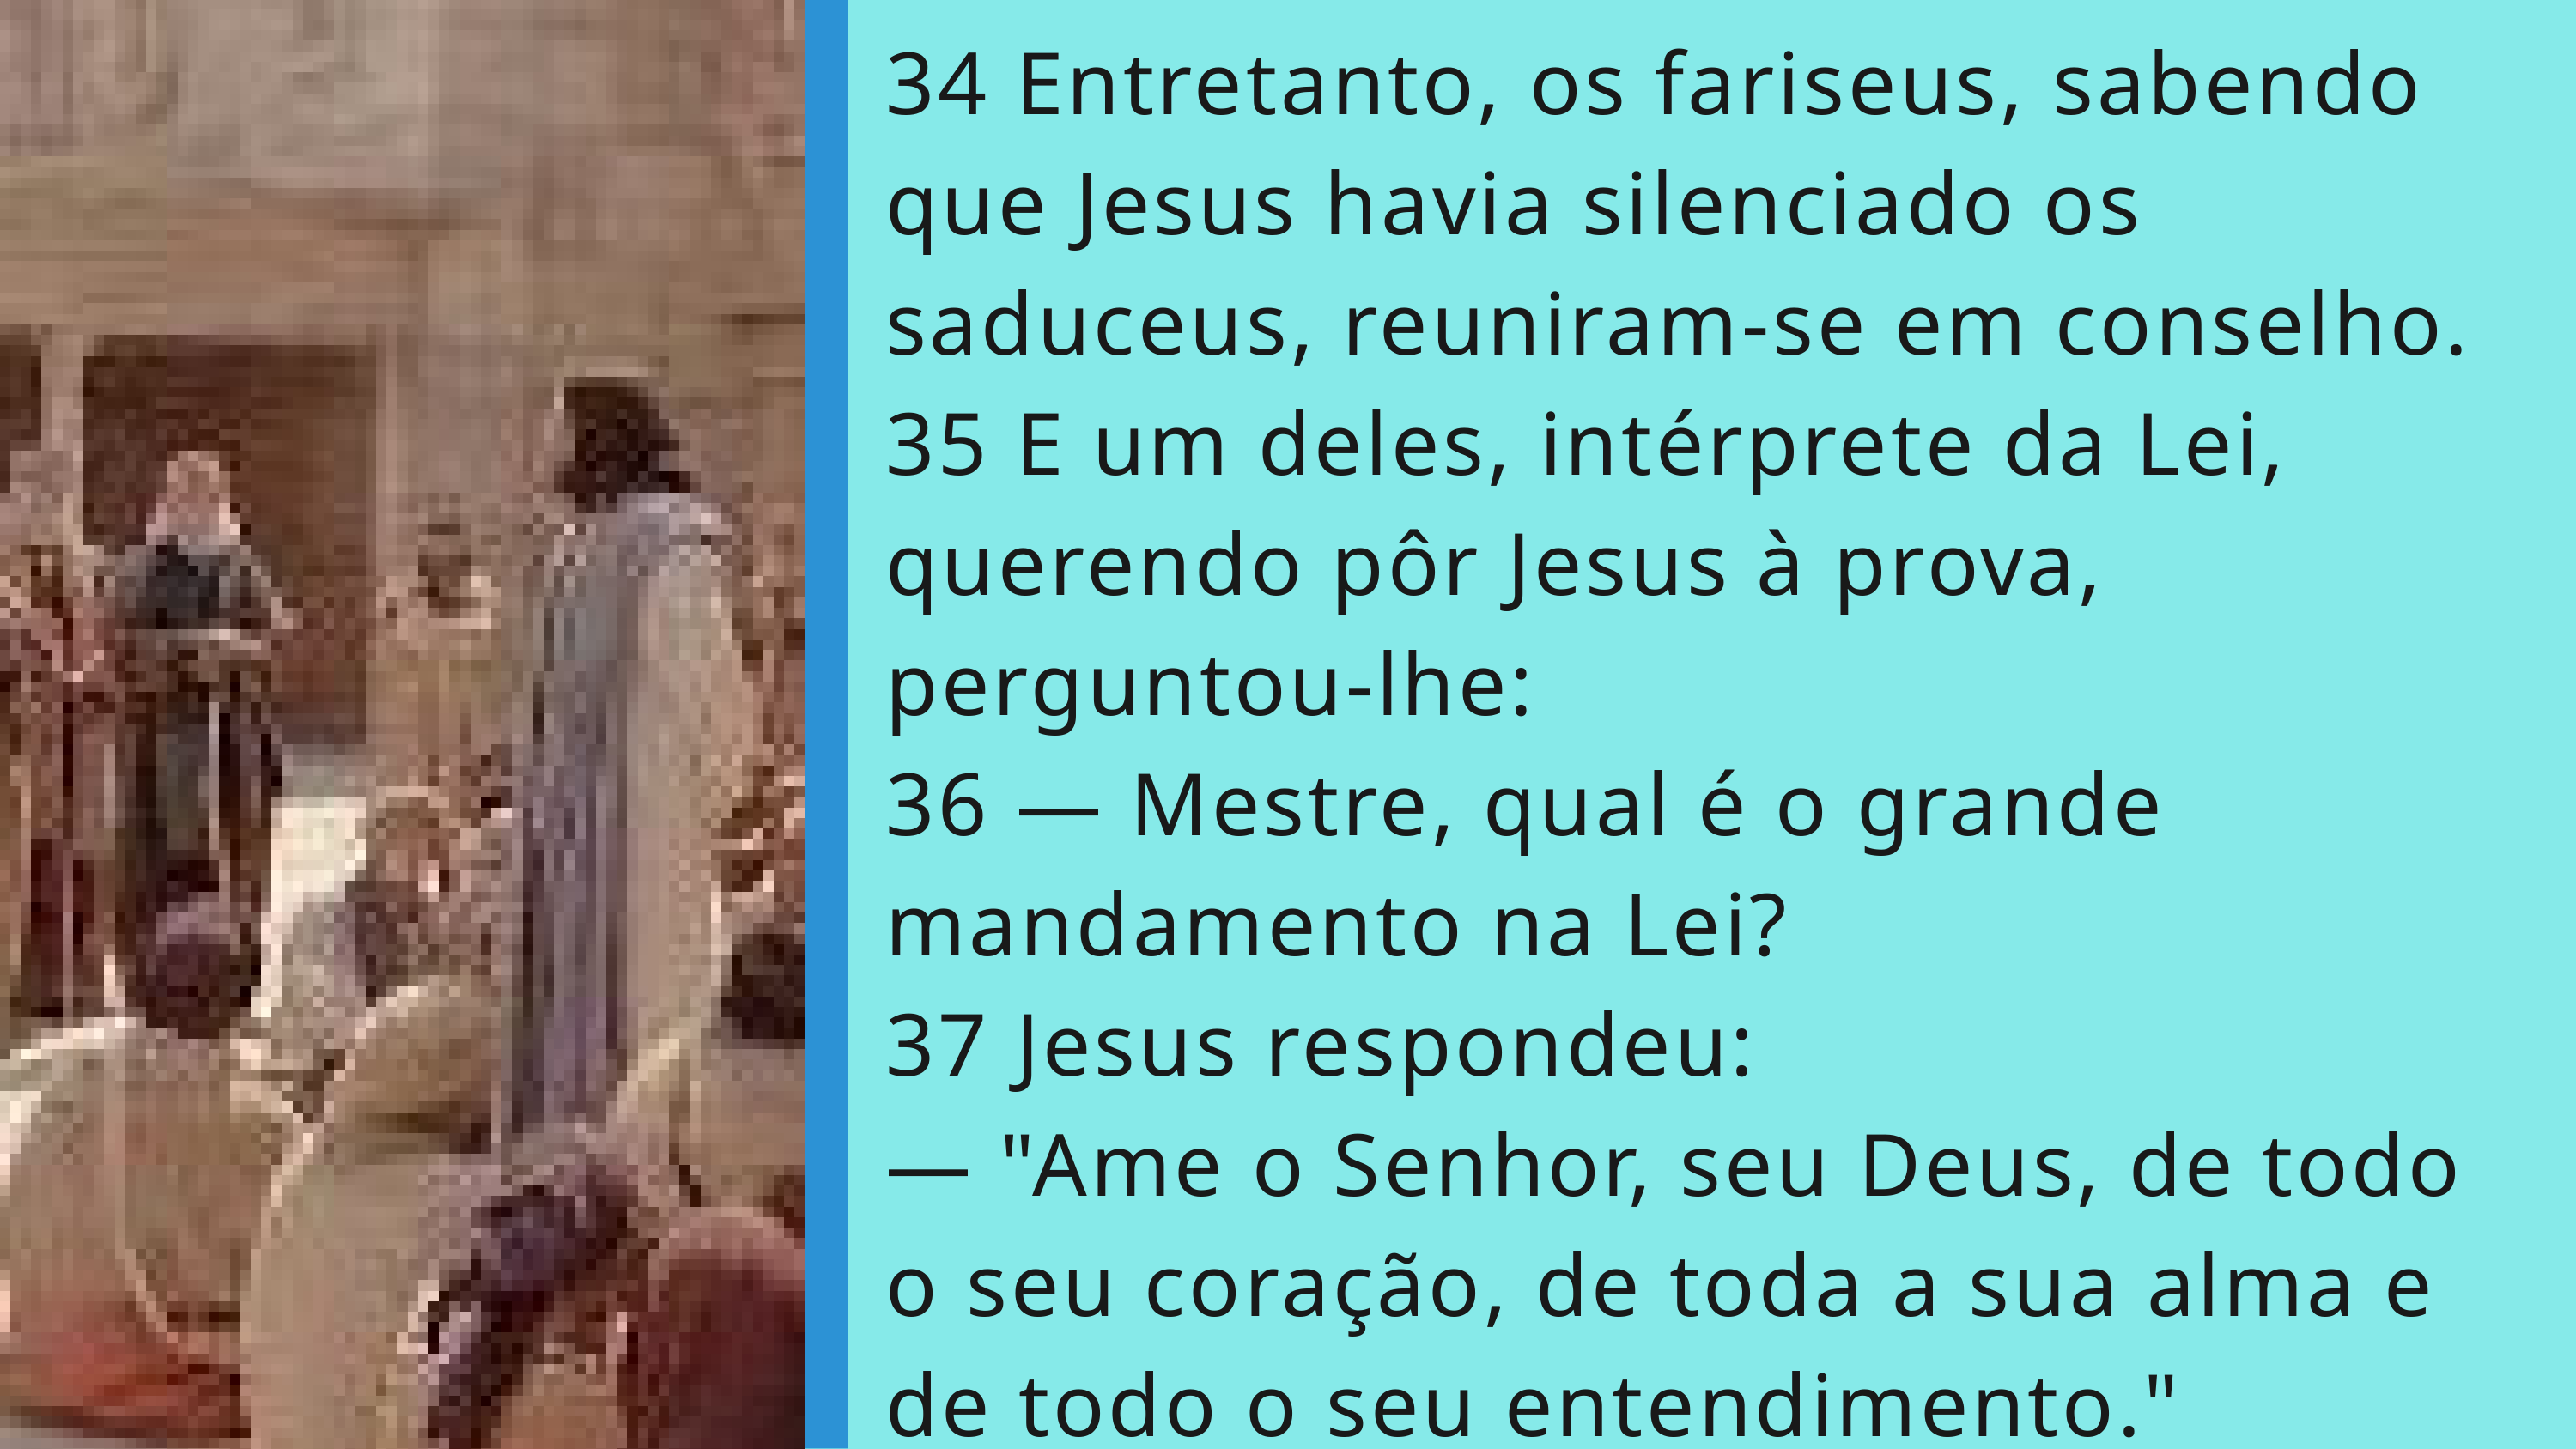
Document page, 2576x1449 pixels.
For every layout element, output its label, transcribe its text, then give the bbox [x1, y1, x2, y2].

text_box [805, 0, 848, 1449]
text_box 34 Entretanto, os fariseus, sabendo que Jesus havia silenciado os saduceus, reuniram-se em conselho. 35 E um deles, intérprete da Lei, querendo pôr Jesus à prova, perguntou-lhe: 36 — Mestre, qual é o grande mandamento na Lei? 37 Jesus respondeu: — "Ame o Senhor, seu Deus, de todo o seu coração, de toda a sua alma e de todo o seu entendimento." [884, 10, 2516, 1449]
text_box [0, 0, 805, 1449]
